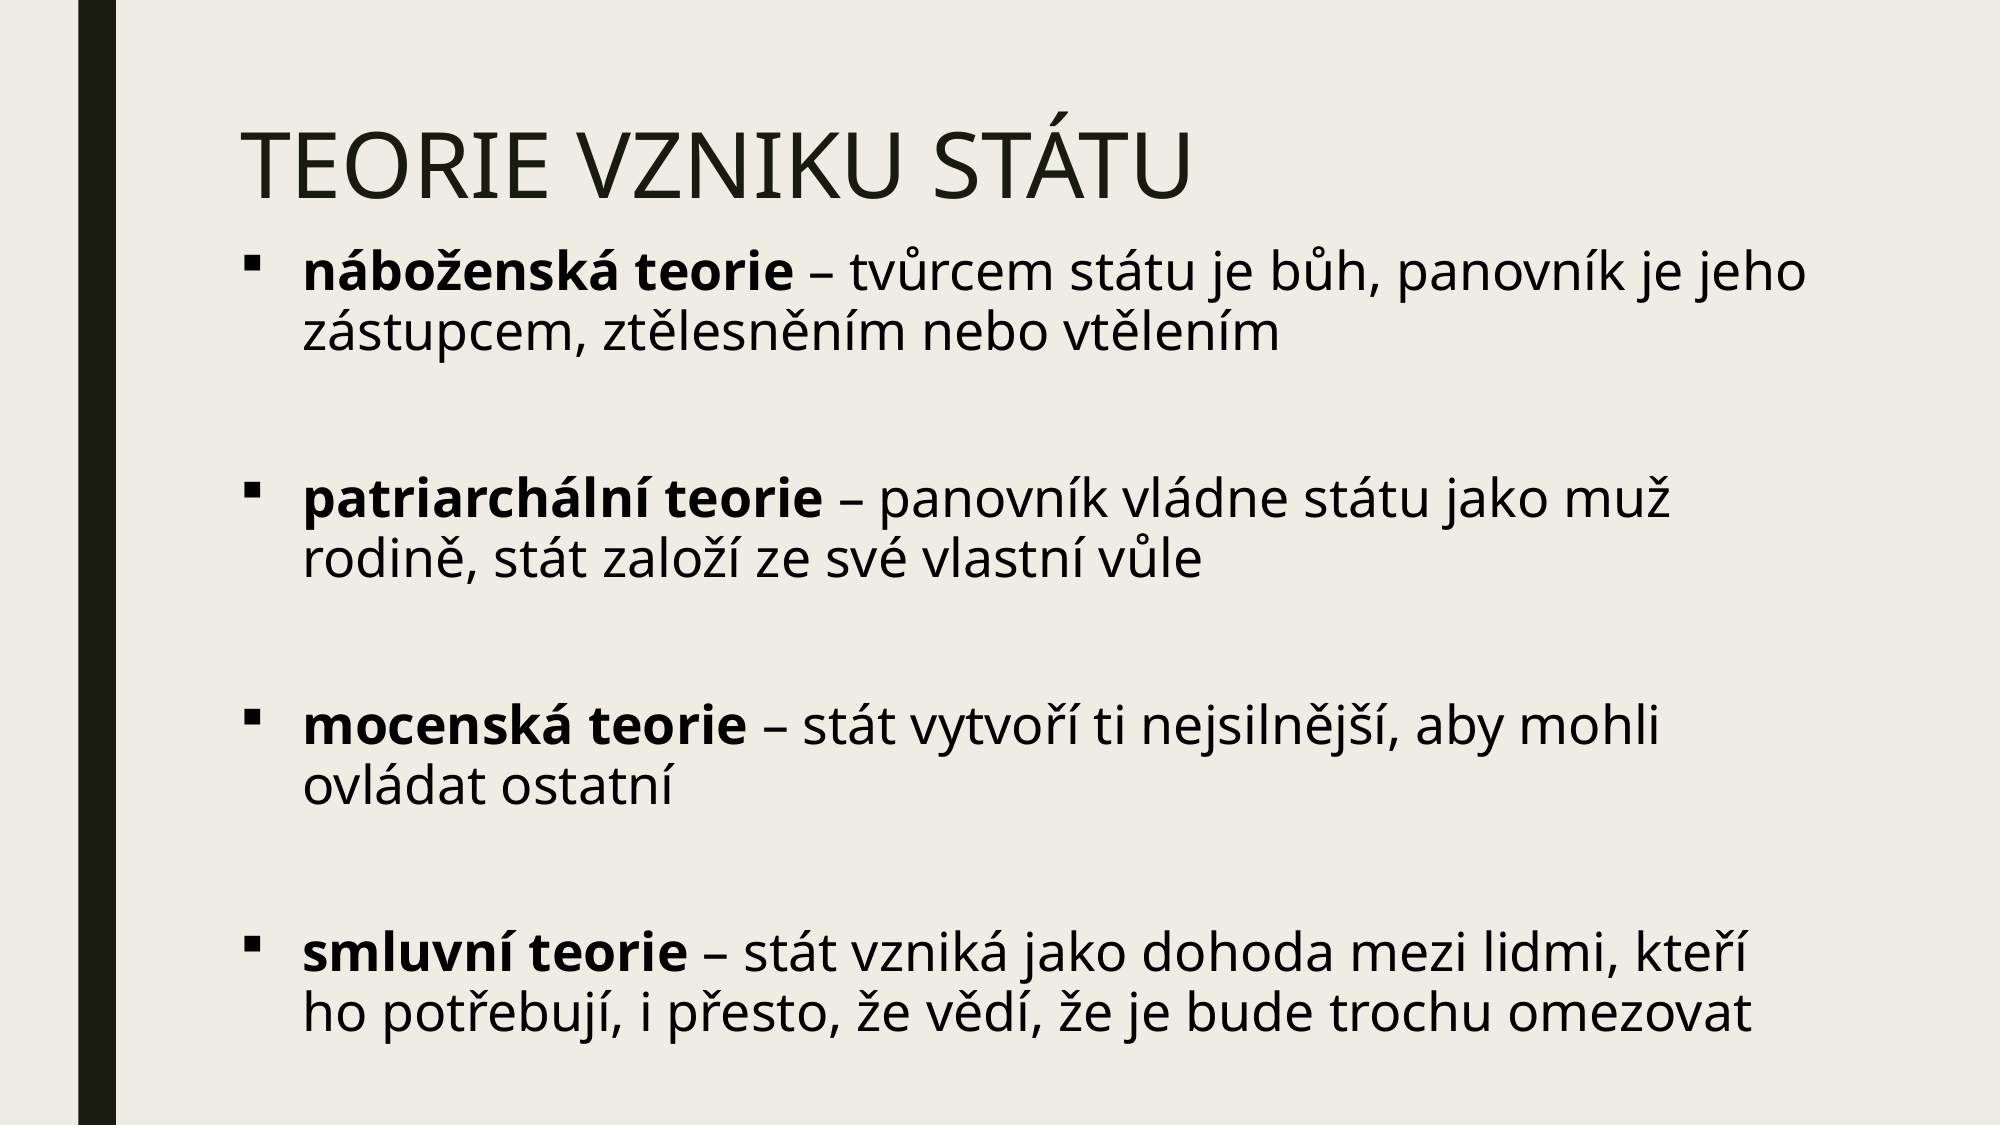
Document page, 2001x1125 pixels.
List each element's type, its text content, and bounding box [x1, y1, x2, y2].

list náboženská teorie – tvůrcem státu je bůh, panovník je jeho zástupcem, ztělesněním nebo vtělením patriarchální teorie – panovník vládne státu jako muž rodině, stát založí ze své vlastní vůle mocenská teorie – stát vytvoří ti nejsilnější, aby mohli ovládat ostatní smluvní teorie – stát vzniká jako dohoda mezi lidmi, kteří ho potřebují, i přesto, že vědí, že je bude trochu omezovat [225, 234, 1825, 1054]
title TEORIE VZNIKU STÁTU [225, 112, 1800, 234]
